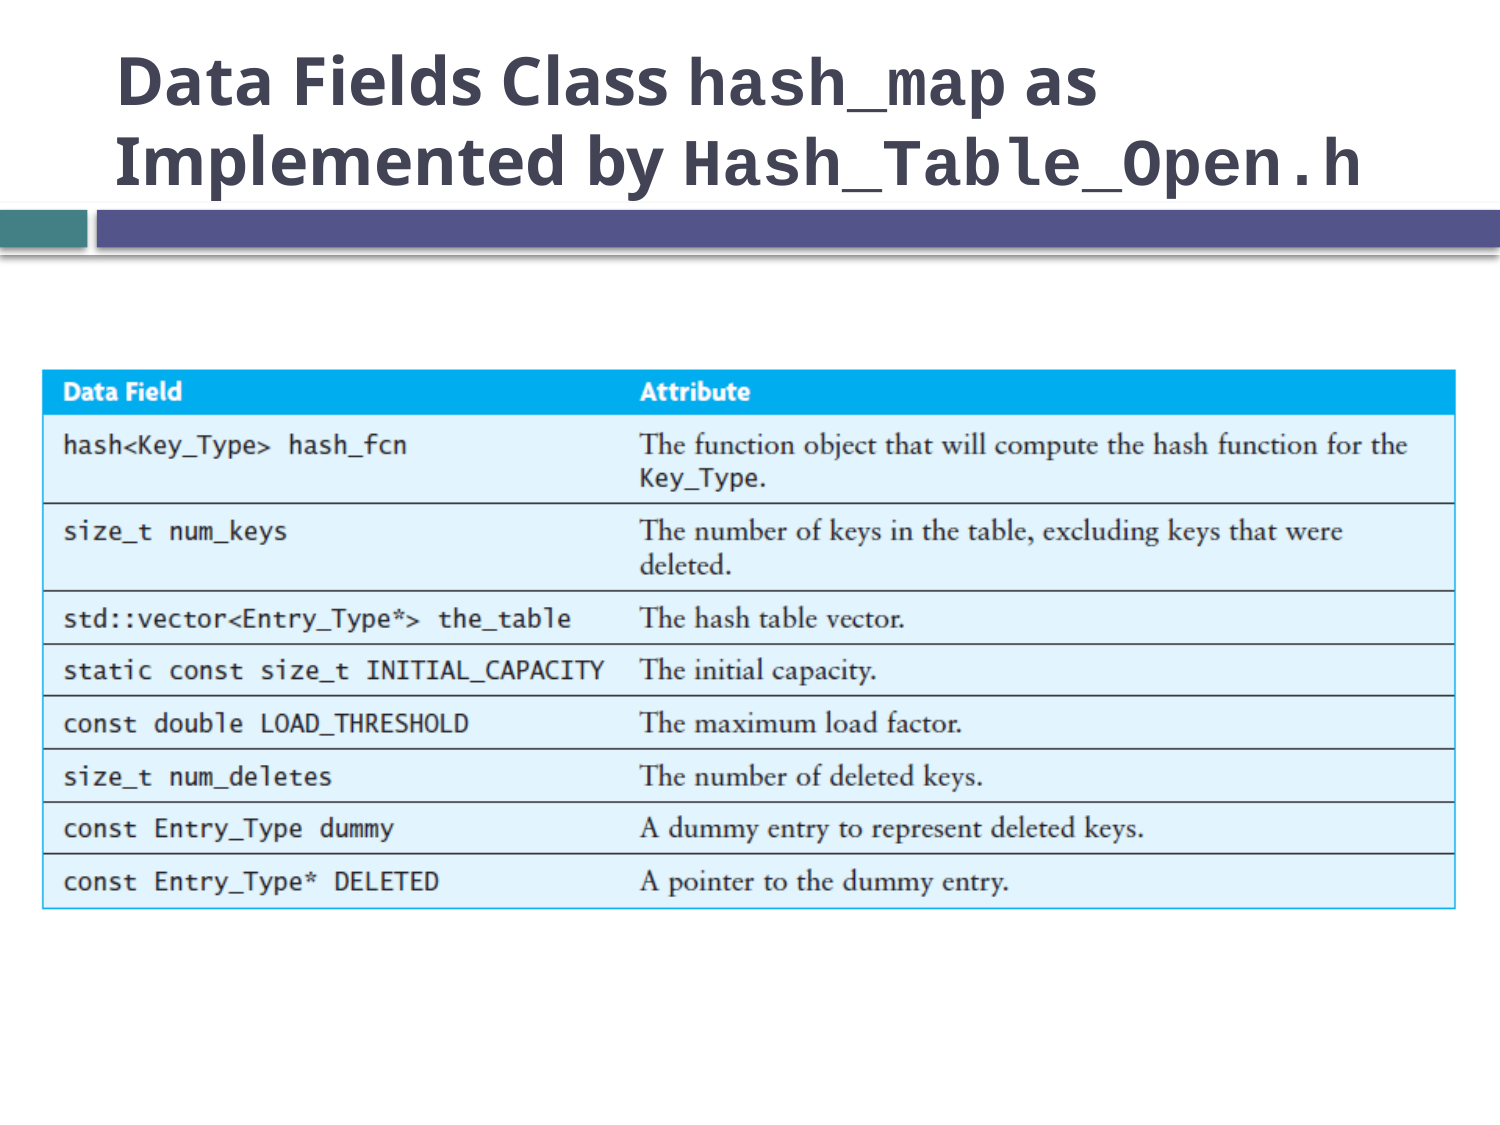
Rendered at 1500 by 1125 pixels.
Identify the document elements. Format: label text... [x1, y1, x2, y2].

title Data Fields Class hash_map as Implemented by Hash_Table_Open.h [100, 37, 1439, 201]
picture [33, 362, 1467, 923]
